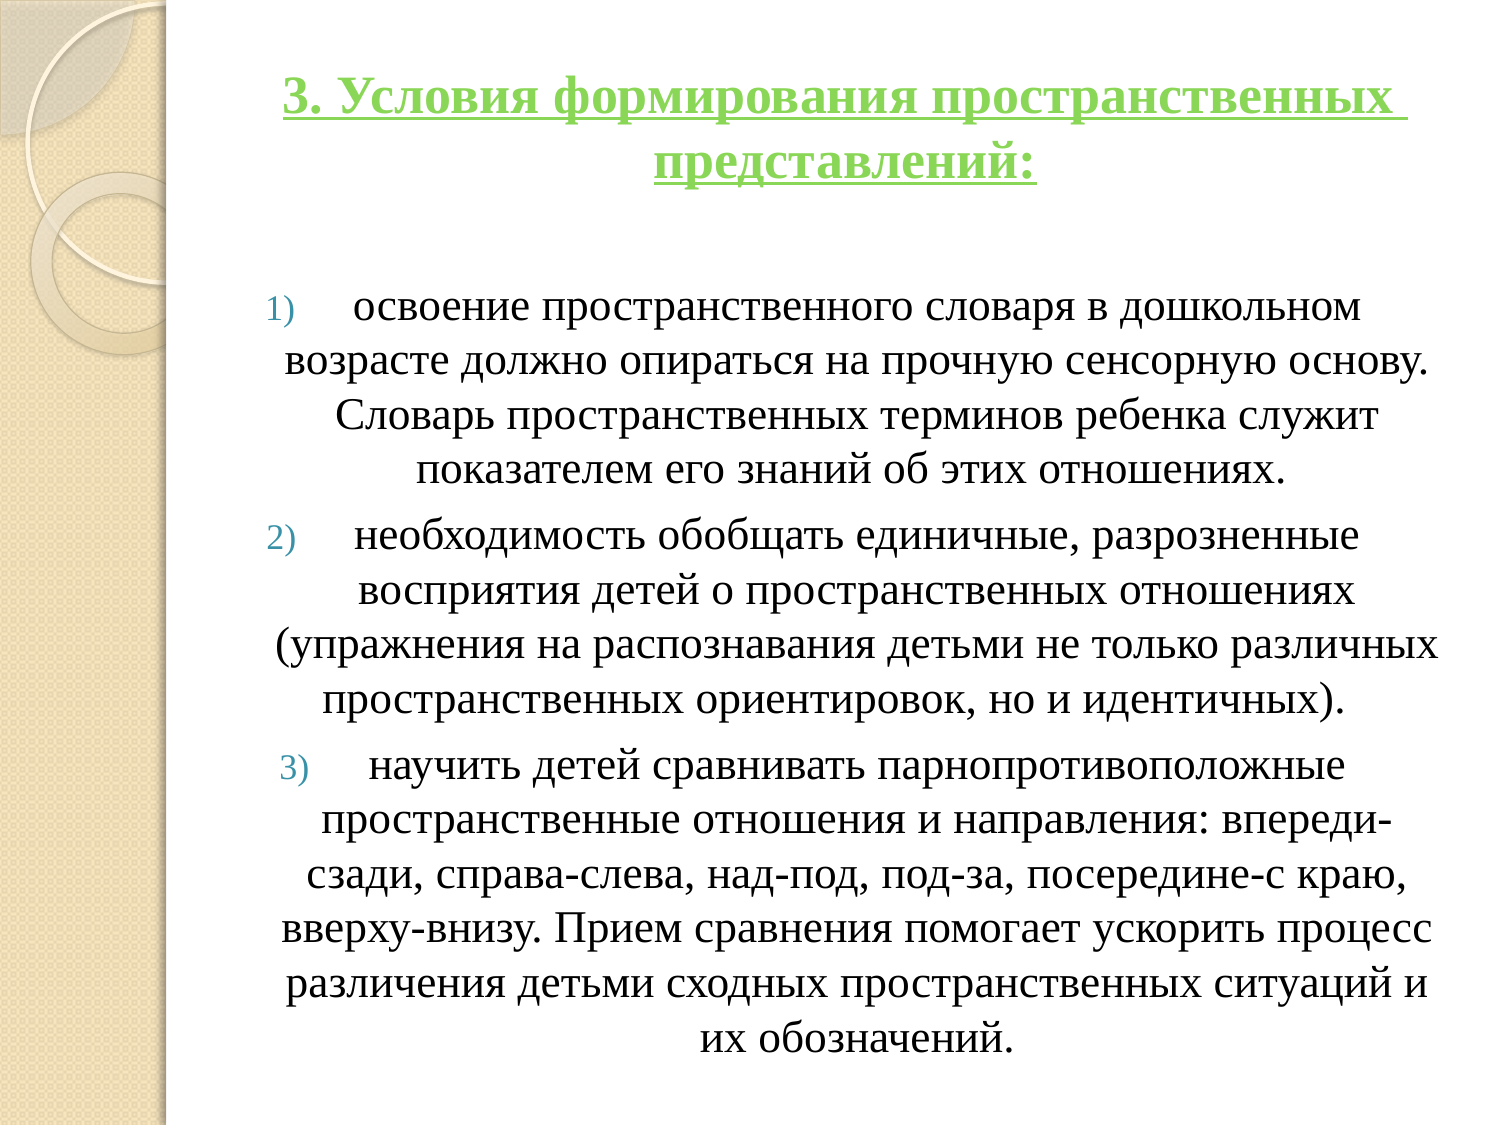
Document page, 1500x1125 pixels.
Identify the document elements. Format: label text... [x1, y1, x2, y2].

title 3. Условия формирования пространственных представлений: [230, 30, 1461, 219]
list освоение пространственного словаря в дошкольном возрасте должно опираться на прочную сенсорную основу. Словарь пространственных терминов ребенка служит показателем его знаний об этих отношениях. необходимость обобщать единичные, разрозненные восприятия детей о пространственных отношениях (упражнения на распознавания детьми не только различных пространственных ориентировок, но и идентичных). научить детей сравнивать парнопротивоположные пространственные отношения и направления: впереди-сзади, справа-слева, над-под, под-за, посередине-с краю, вверху-внизу. Прием сравнения помогает ускорить процесс различения детьми сходных пространственных ситуаций и их обозначений. [183, 267, 1459, 1090]
